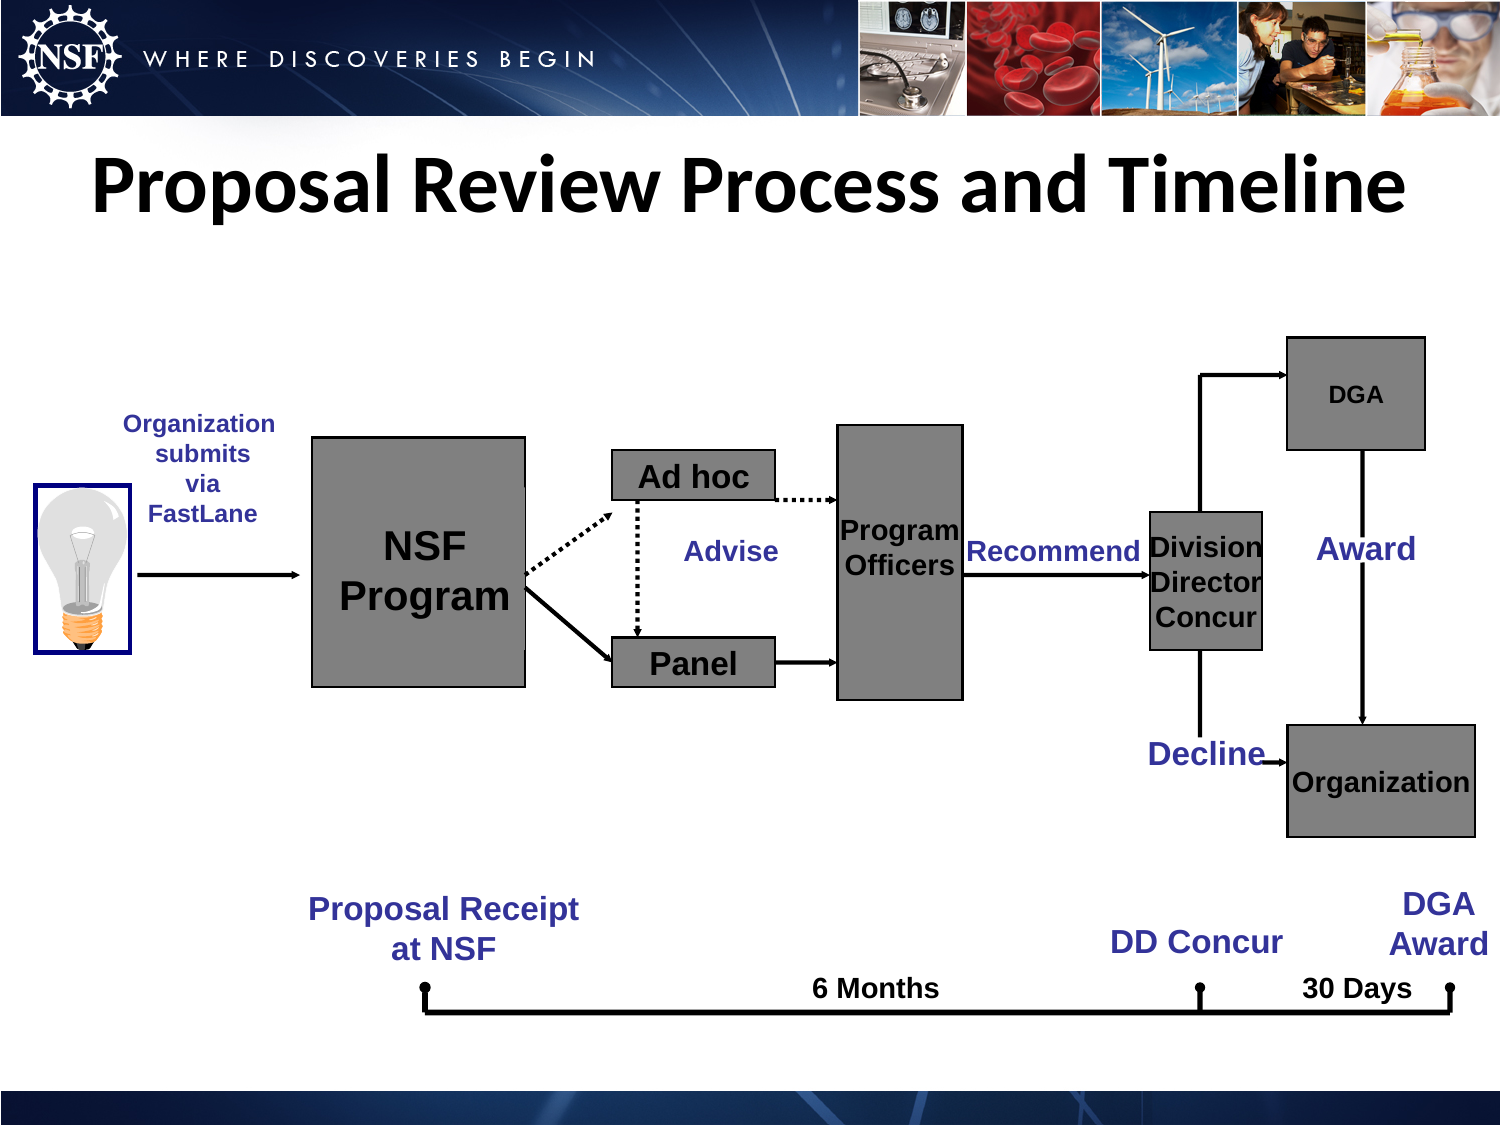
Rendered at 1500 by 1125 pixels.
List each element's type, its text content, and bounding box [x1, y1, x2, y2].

text_box Award [1301, 519, 1438, 575]
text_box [37, 487, 128, 651]
text_box [829, 495, 838, 505]
picture [1, 0, 1500, 121]
text_box Ad hoc [612, 450, 775, 500]
text_box [1358, 562, 1367, 725]
text_box DD Concur [1095, 912, 1299, 968]
text_box [633, 627, 642, 638]
text_box [1445, 983, 1455, 1013]
text_box 6 Months [797, 962, 955, 1012]
text_box Proposal Receipt at NSF [275, 879, 613, 975]
text_box [962, 575, 1150, 580]
text_box [1195, 983, 1205, 1013]
text_box Organization [1287, 725, 1475, 838]
text_box 30 Days [1287, 962, 1428, 1012]
text_box Division Director Concur [1149, 512, 1263, 650]
text_box [312, 437, 525, 688]
text_box DGA [1287, 337, 1425, 450]
text_box Advise [662, 524, 800, 575]
text_box Panel [612, 637, 775, 688]
text_box Recommend [951, 524, 1156, 575]
text_box DGA Award [1373, 874, 1500, 970]
text_box [420, 983, 430, 1013]
text_box Organization submits via FastLane [99, 399, 306, 570]
text_box Proposal Review Process and Timeline [0, 121, 1500, 237]
text_box Program Officers [837, 425, 963, 700]
text_box NSF Program [324, 487, 525, 650]
picture [1, 237, 1500, 1125]
text_box [524, 587, 613, 663]
text_box [137, 570, 301, 580]
text_box [774, 658, 838, 667]
text_box [600, 512, 613, 522]
text_box [1262, 758, 1288, 767]
text_box Decline [1132, 724, 1281, 780]
text_box [1199, 370, 1288, 380]
